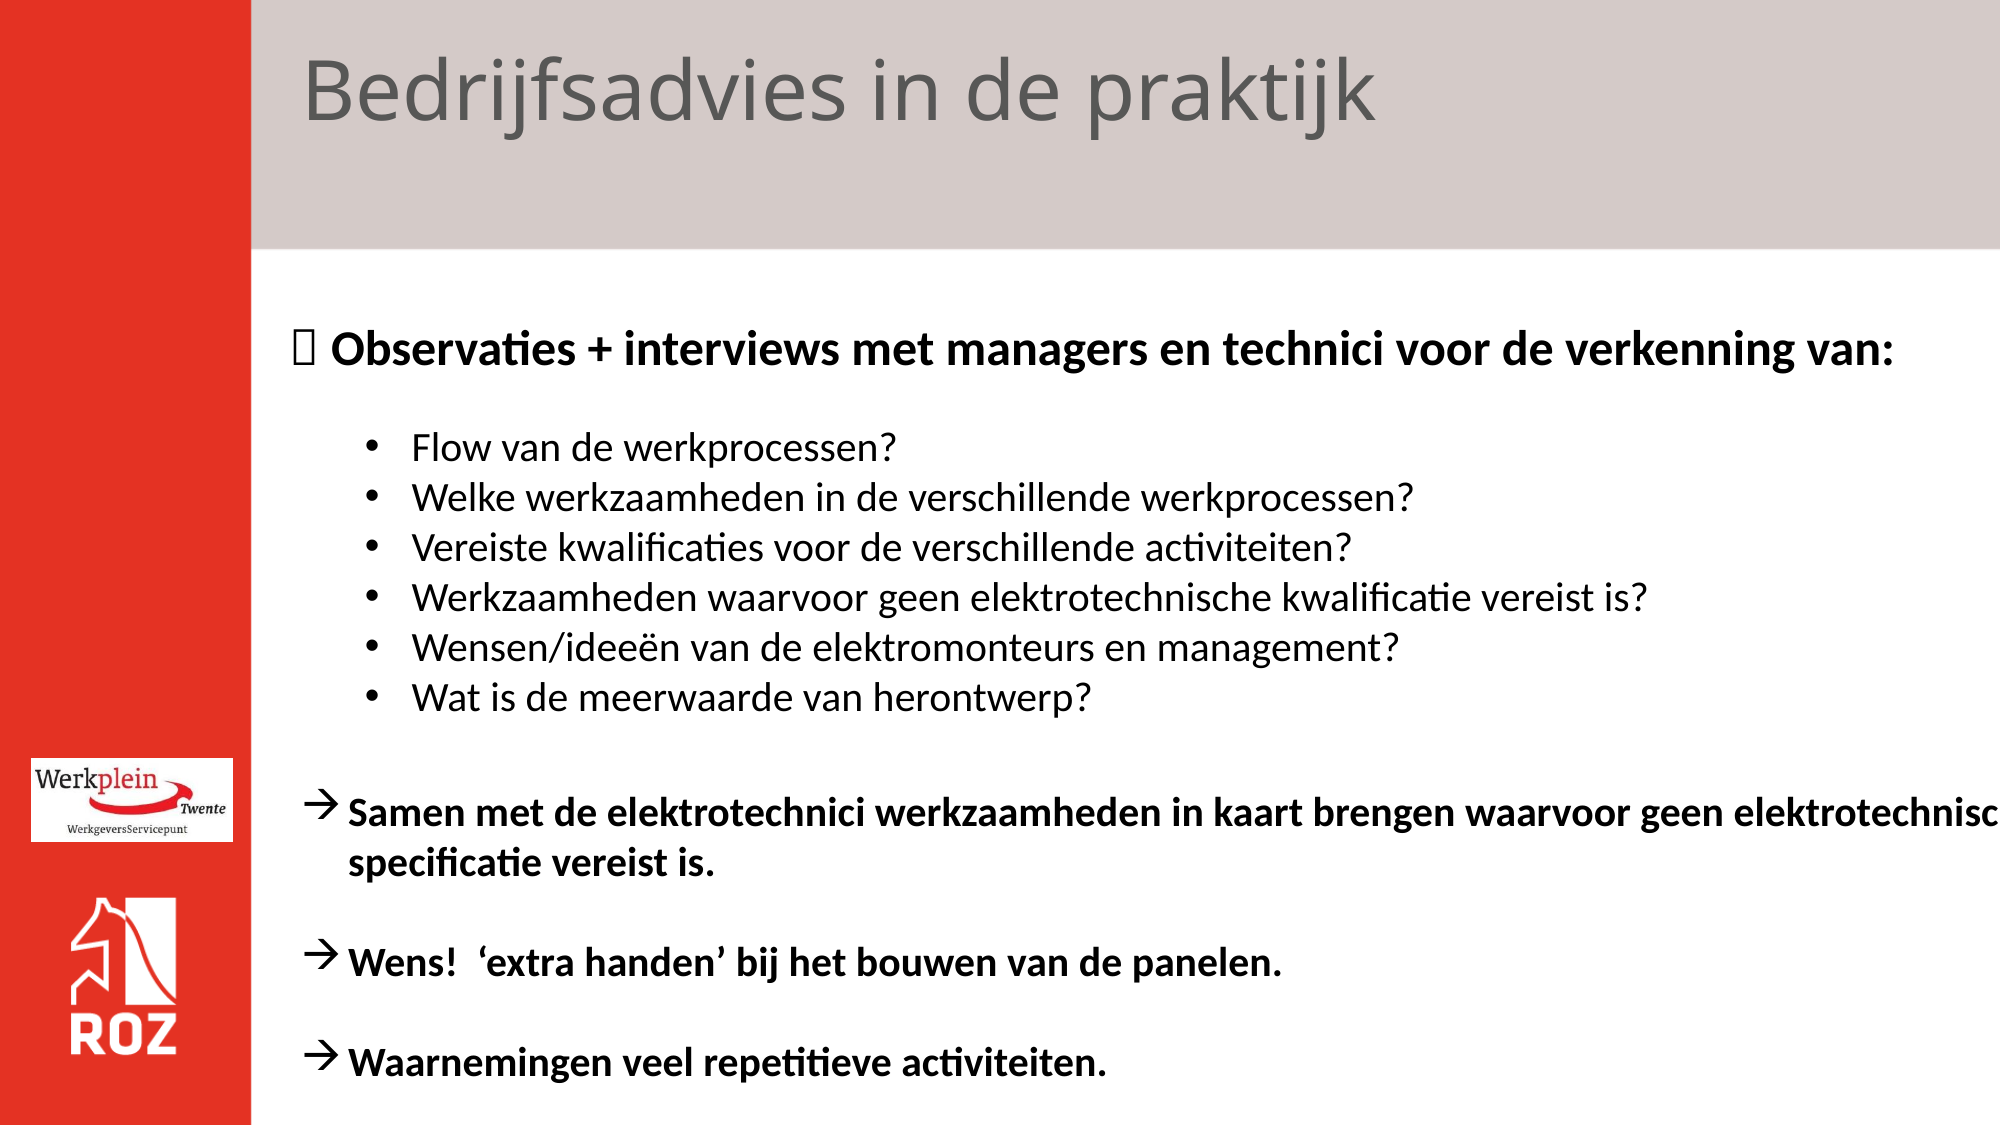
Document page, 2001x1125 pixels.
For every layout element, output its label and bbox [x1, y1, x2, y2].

list [0, 0, 253, 1125]
picture [253, 0, 2000, 1125]
picture [31, 758, 233, 842]
